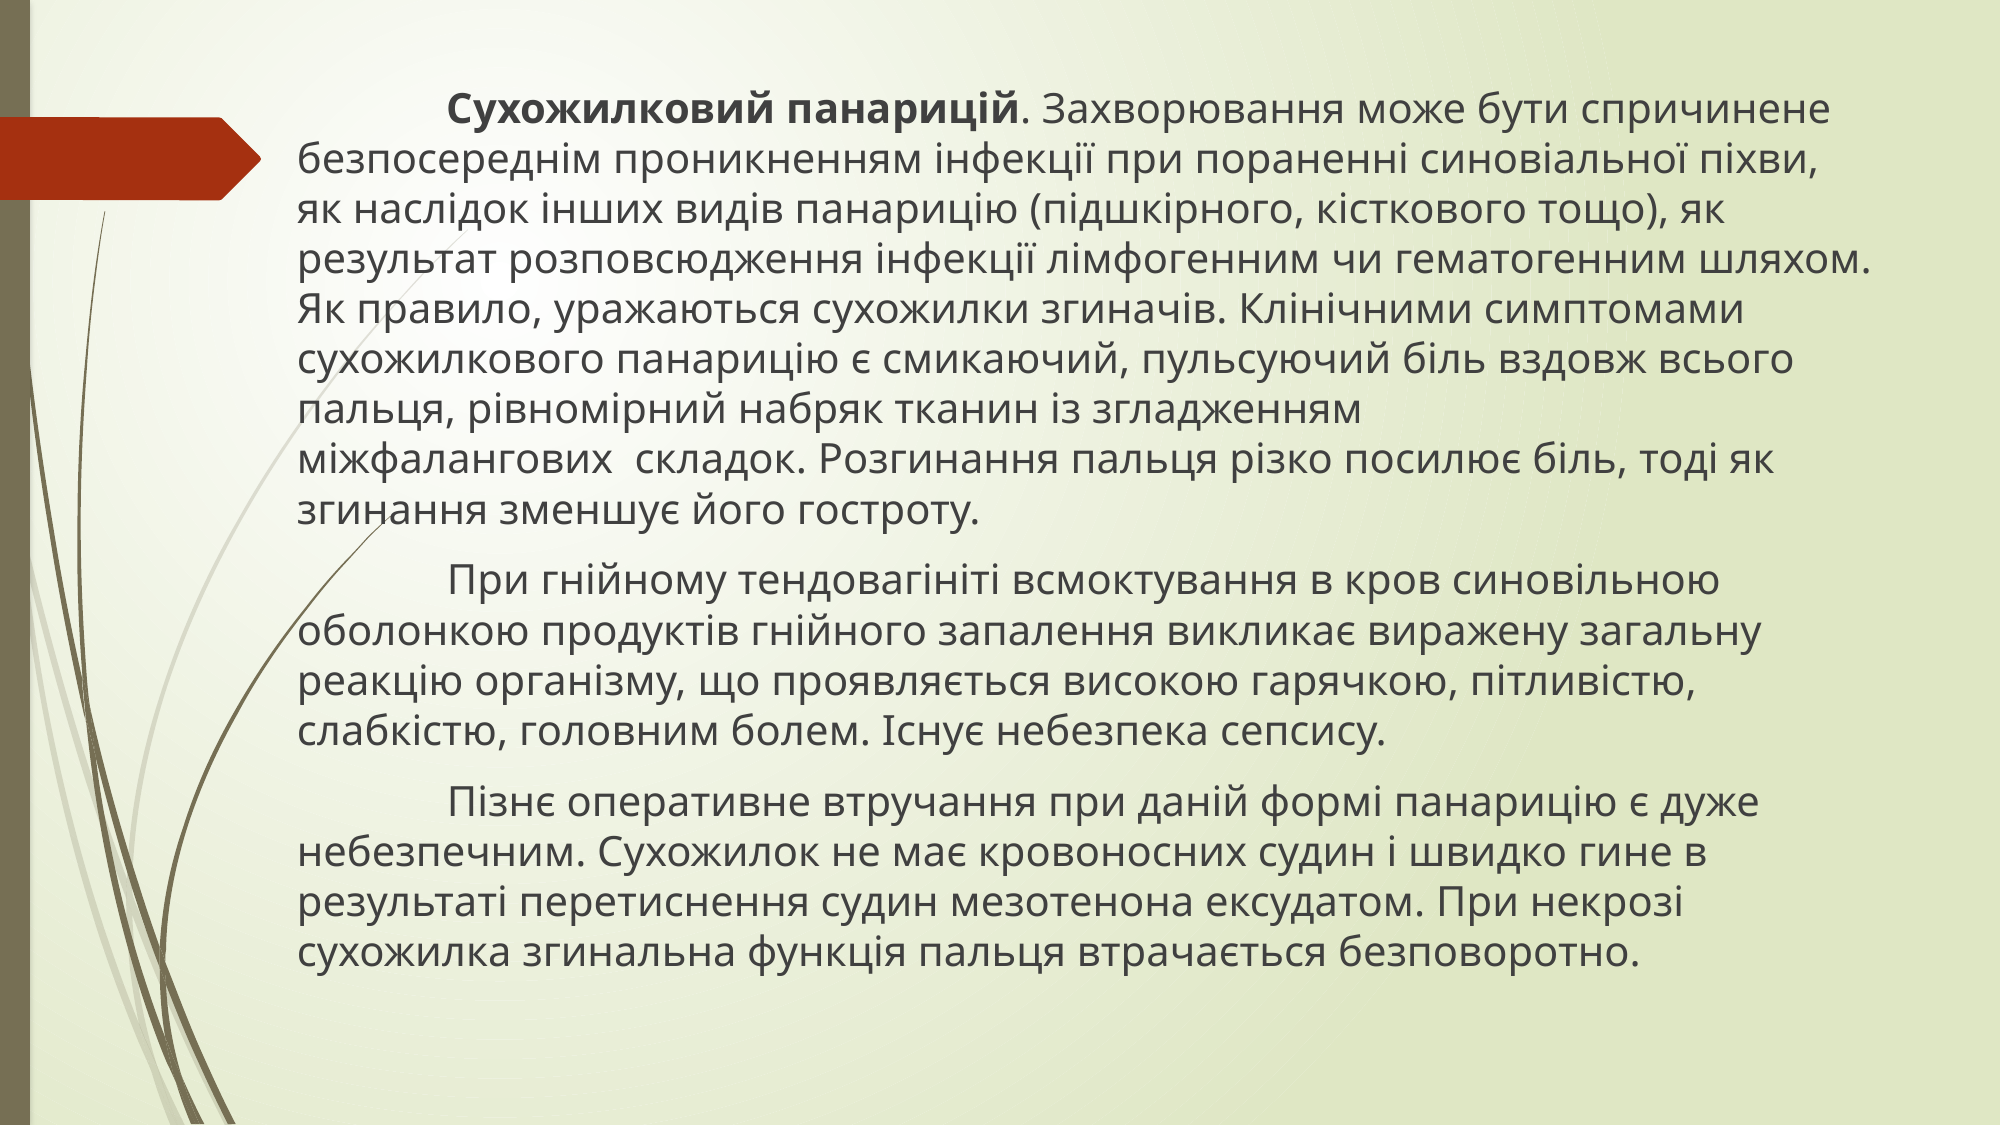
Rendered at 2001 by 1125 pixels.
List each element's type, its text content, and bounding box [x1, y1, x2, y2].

list Сухожилковий панарицій. Захворювання може бути спричинене безпосереднім проникненням інфекції при пораненні синовіальної піхви, як наслідок інших видів панарицію (підшкірного, кісткового тощо), як результат розповсюдження інфекції лімфогенним чи гематогенним шляхом. Як правило, уражаються сухожилки згиначів. Клінічними симптомами сухожилкового панарицію є смикаючий, пульсуючий біль вздовж всього пальця, рівномірний набряк тканин із згладженням міжфалангових складок. Розгинання пальця різко посилює біль, тоді як згинання зменшує його гостроту. При гнійному тендовагініті всмоктування в кров синовільною оболонкою продуктів гнійного запалення викликає виражену загальну реакцію організму, що проявляється високою гарячкою, пітливістю, слабкістю, головним болем. Існує небезпека сепсису. Пізнє оперативне втручання при даній формі панарицію є дуже небезпечним. Сухожилок не має кровоносних судин і швидко гине в результаті перетиснення судин мезотенона ексудатом. При некрозі сухожилка згинальна функція пальця втрачається безповоротно. [281, 74, 1888, 1060]
